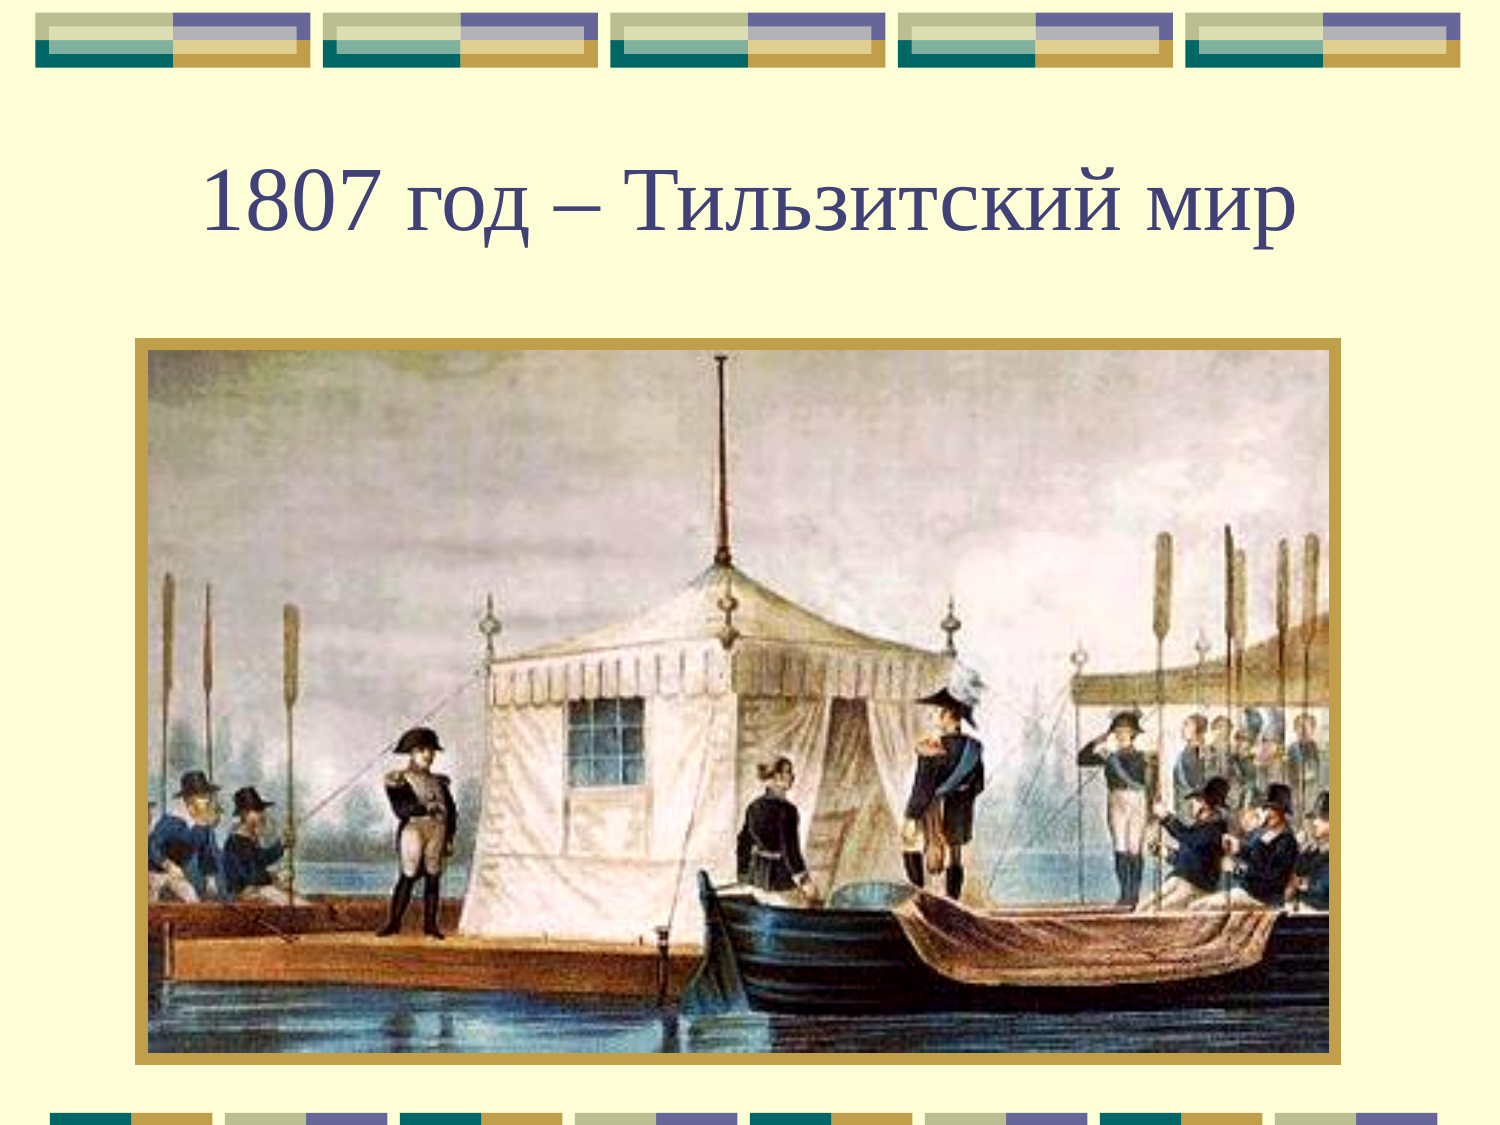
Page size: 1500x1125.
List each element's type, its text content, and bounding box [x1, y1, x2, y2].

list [147, 349, 1330, 1053]
title 1807 год – Тильзитский мир [112, 99, 1388, 288]
